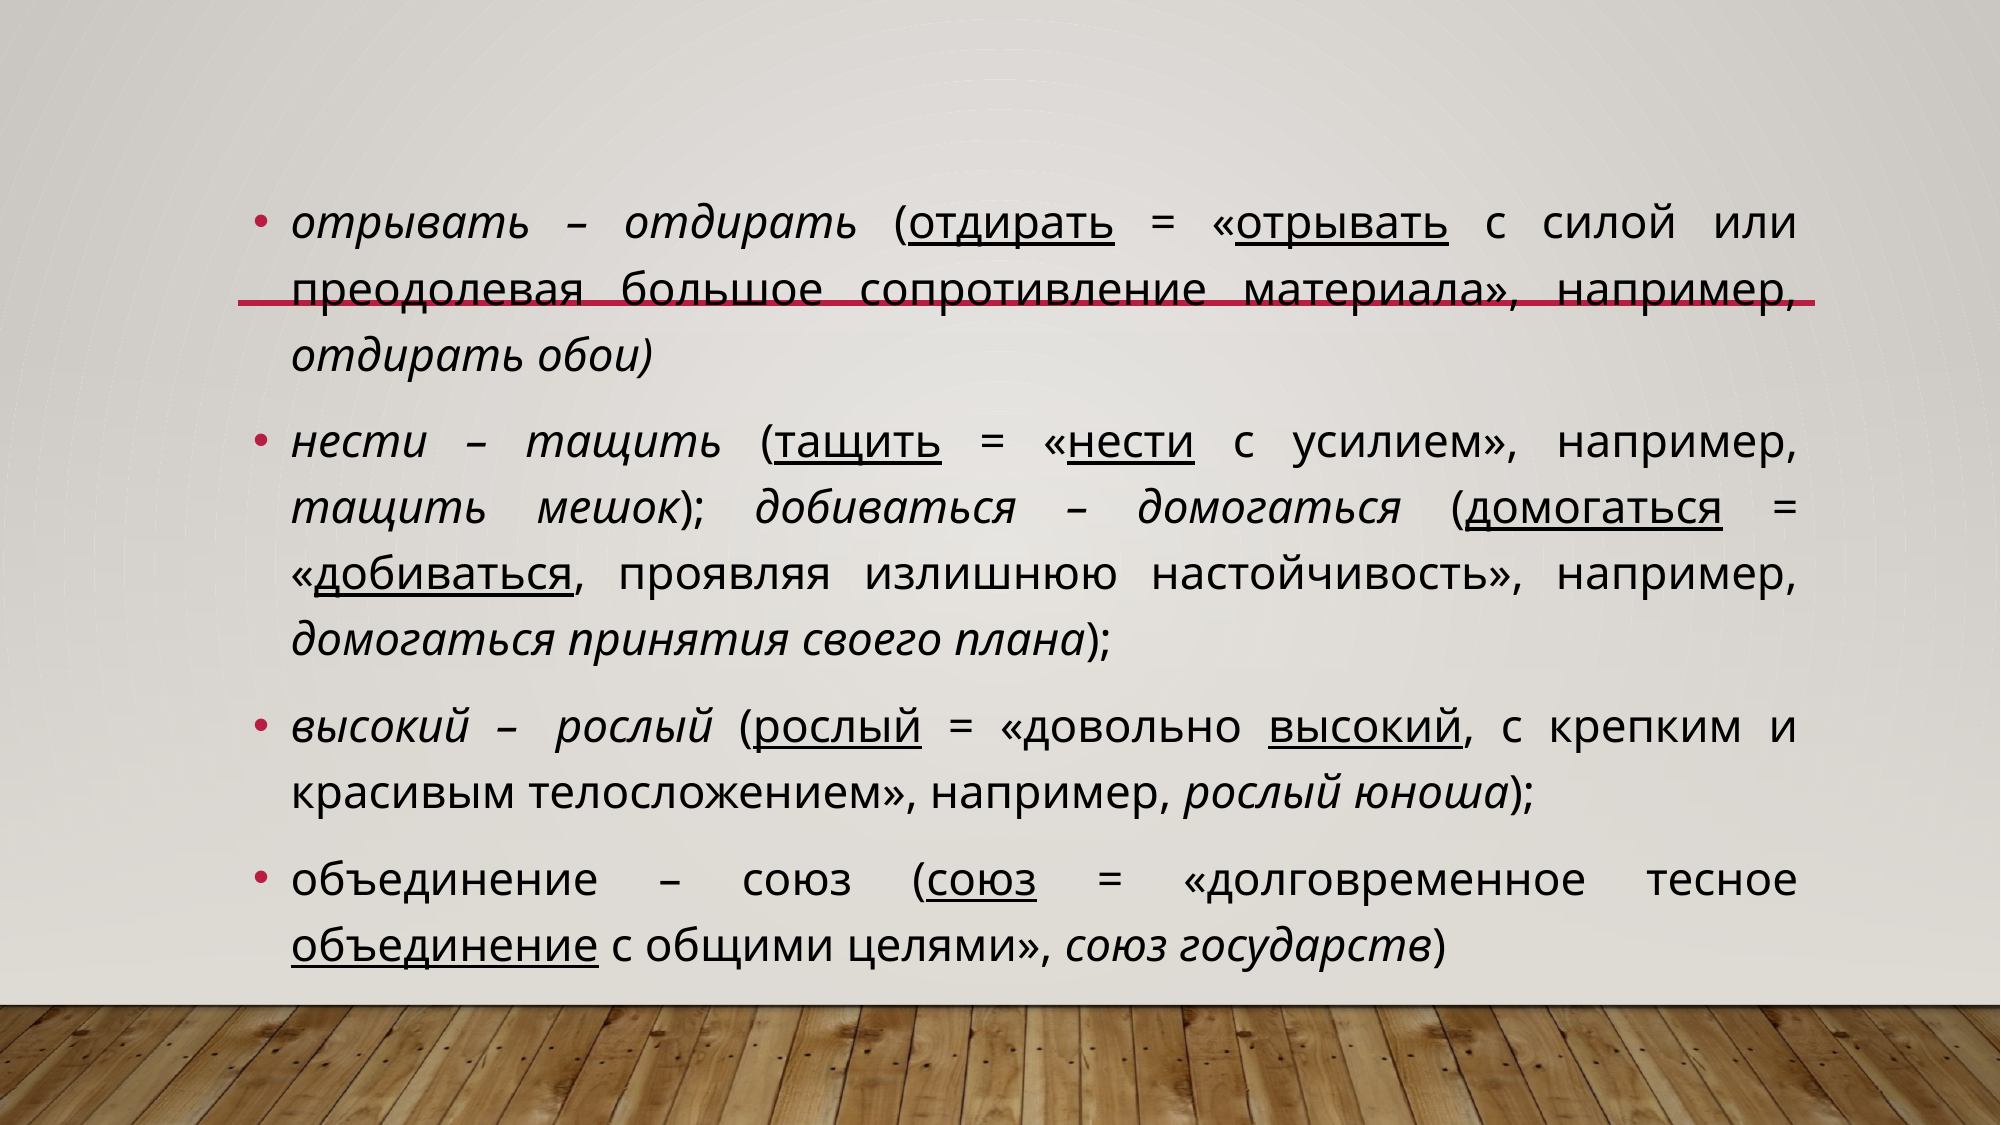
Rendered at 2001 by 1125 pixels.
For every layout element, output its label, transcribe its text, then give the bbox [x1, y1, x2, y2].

picture [0, 1005, 2000, 1125]
list отрывать – отдирать (отдирать = «отрывать с силой или преодолевая большое сопротивление материала», например, отдирать обои) нести – тащить (тащить = «нести с усилием», например, тащить мешок); добиваться – домогаться (домогаться = «добиваться, проявляя излишнюю настойчивость», например, домогаться принятия своего плана); высокий – рослый (рослый = «довольно высокий, с крепким и красивым телосложением», например, рослый юноша); объединение – союз (союз = «долговременное тесное объединение с общими целями», союз государств) [238, 174, 1814, 897]
